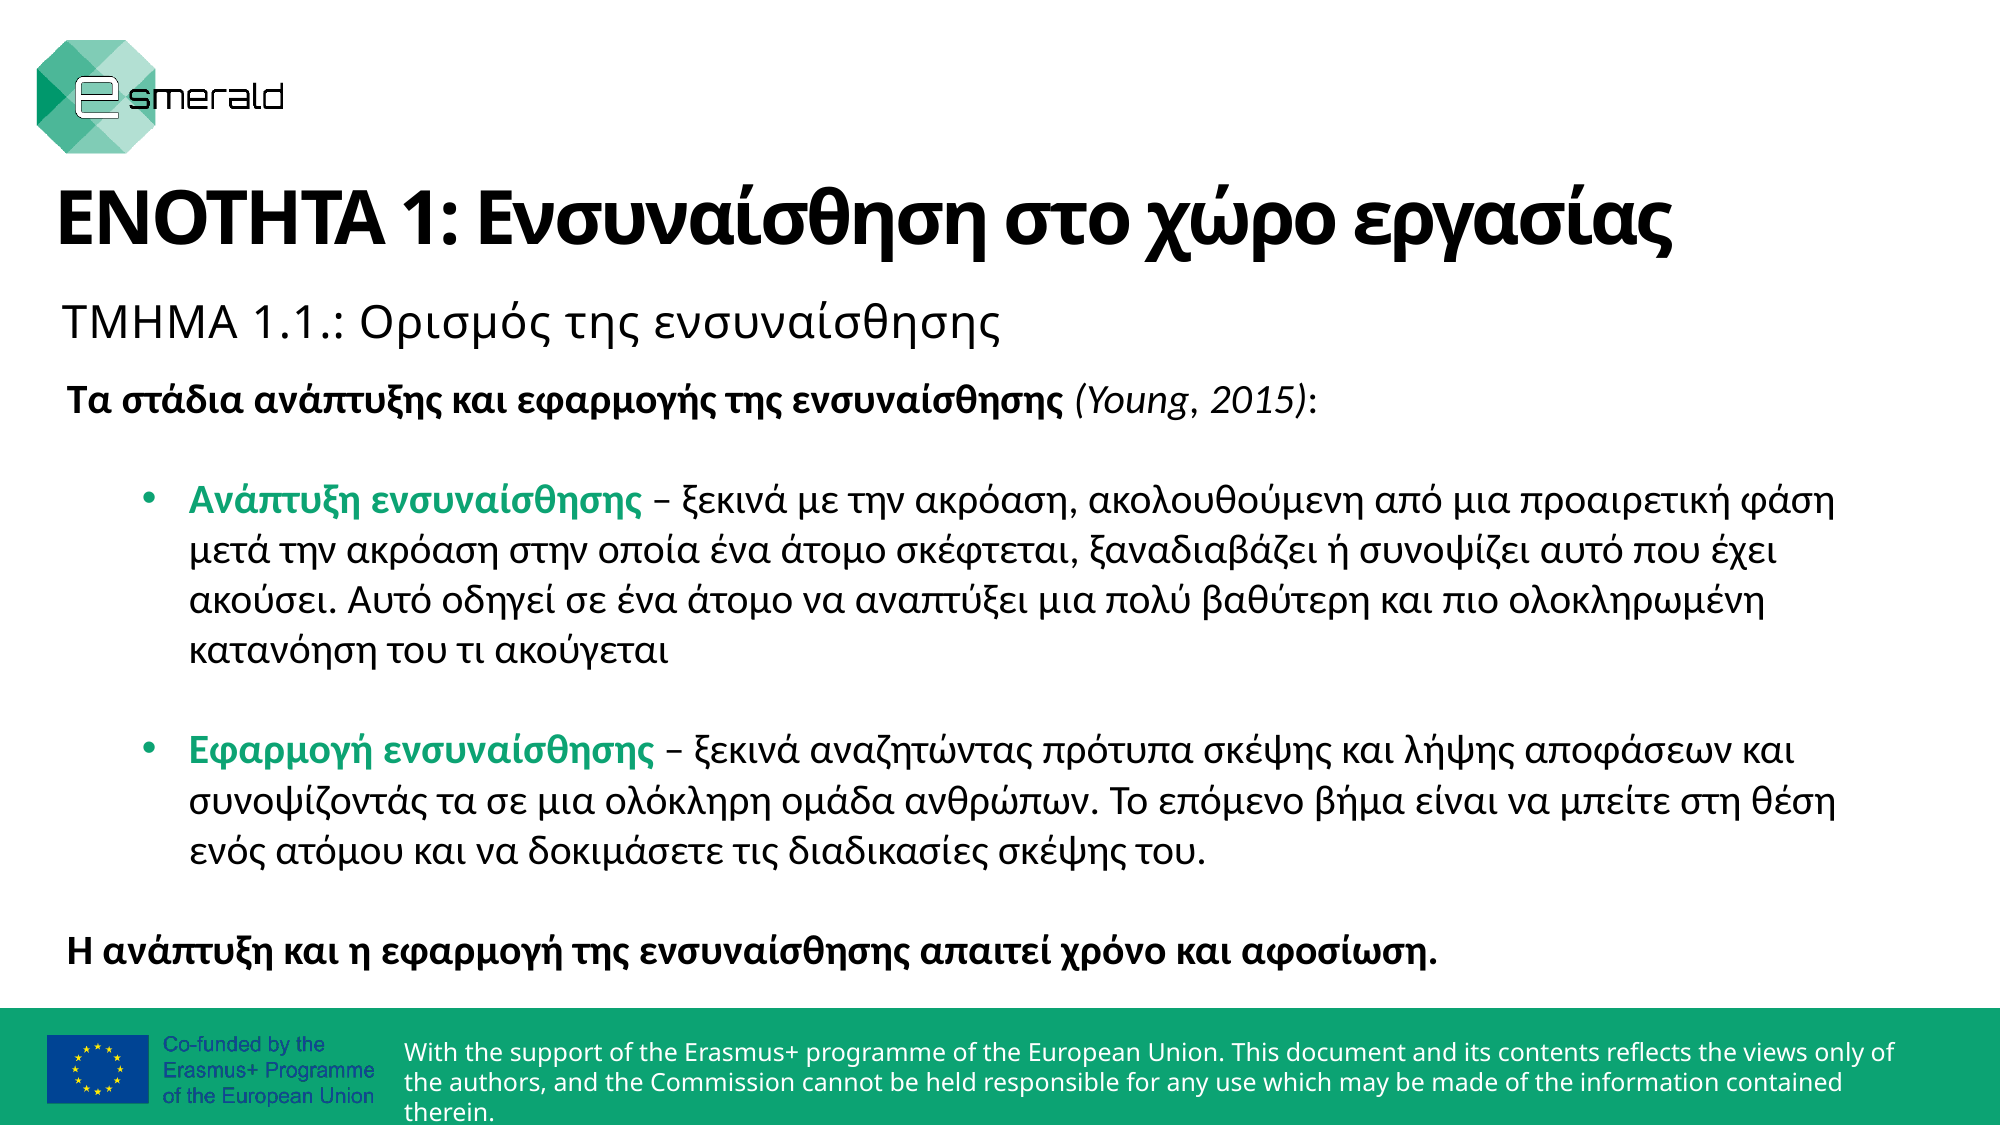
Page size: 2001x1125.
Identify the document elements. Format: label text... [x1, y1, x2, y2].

picture [47, 1035, 374, 1107]
picture [15, 18, 302, 169]
text_box ΤΜΗΜΑ 1.1.: Ορισμός της ενσυναίσθησης [61, 290, 1275, 364]
text_box Τα στάδια ανάπτυξης και εφαρμογής της ενσυναίσθησης (Young, 2015): Ανάπτυξη ενσυναίσθησης – ξεκινά με την ακρόαση, ακολουθούμενη από μια προαιρετική φάση μετά την ακρόαση στην οποία ένα άτομο σκέφτεται, ξαναδιαβάζει ή συνοψίζει αυτό που έχει ακούσει. Αυτό οδηγεί σε ένα άτομο να αναπτύξει μια πολύ βαθύτερη και πιο ολοκληρωμένη κατανόηση του τι ακούγεται Εφαρμογή ενσυναίσθησης – ξεκινά αναζητώντας πρότυπα σκέψης και λήψης αποφάσεων και συνοψίζοντάς τα σε μια ολόκληρη ομάδα ανθρώπων. Το επόμενο βήμα είναι να μπείτε στη θέση ενός ατόμου και να δοκιμάσετε τις διαδικασίες σκέψης του. Η ανάπτυξη και η εφαρμογή της ενσυναίσθησης απαιτεί χρόνο και αφοσίωση. [52, 364, 1881, 1030]
text_box ΕΝΟΤΗΤΑ 1: Ενσυναίσθηση στο χώρο εργασίας [52, 167, 1867, 260]
